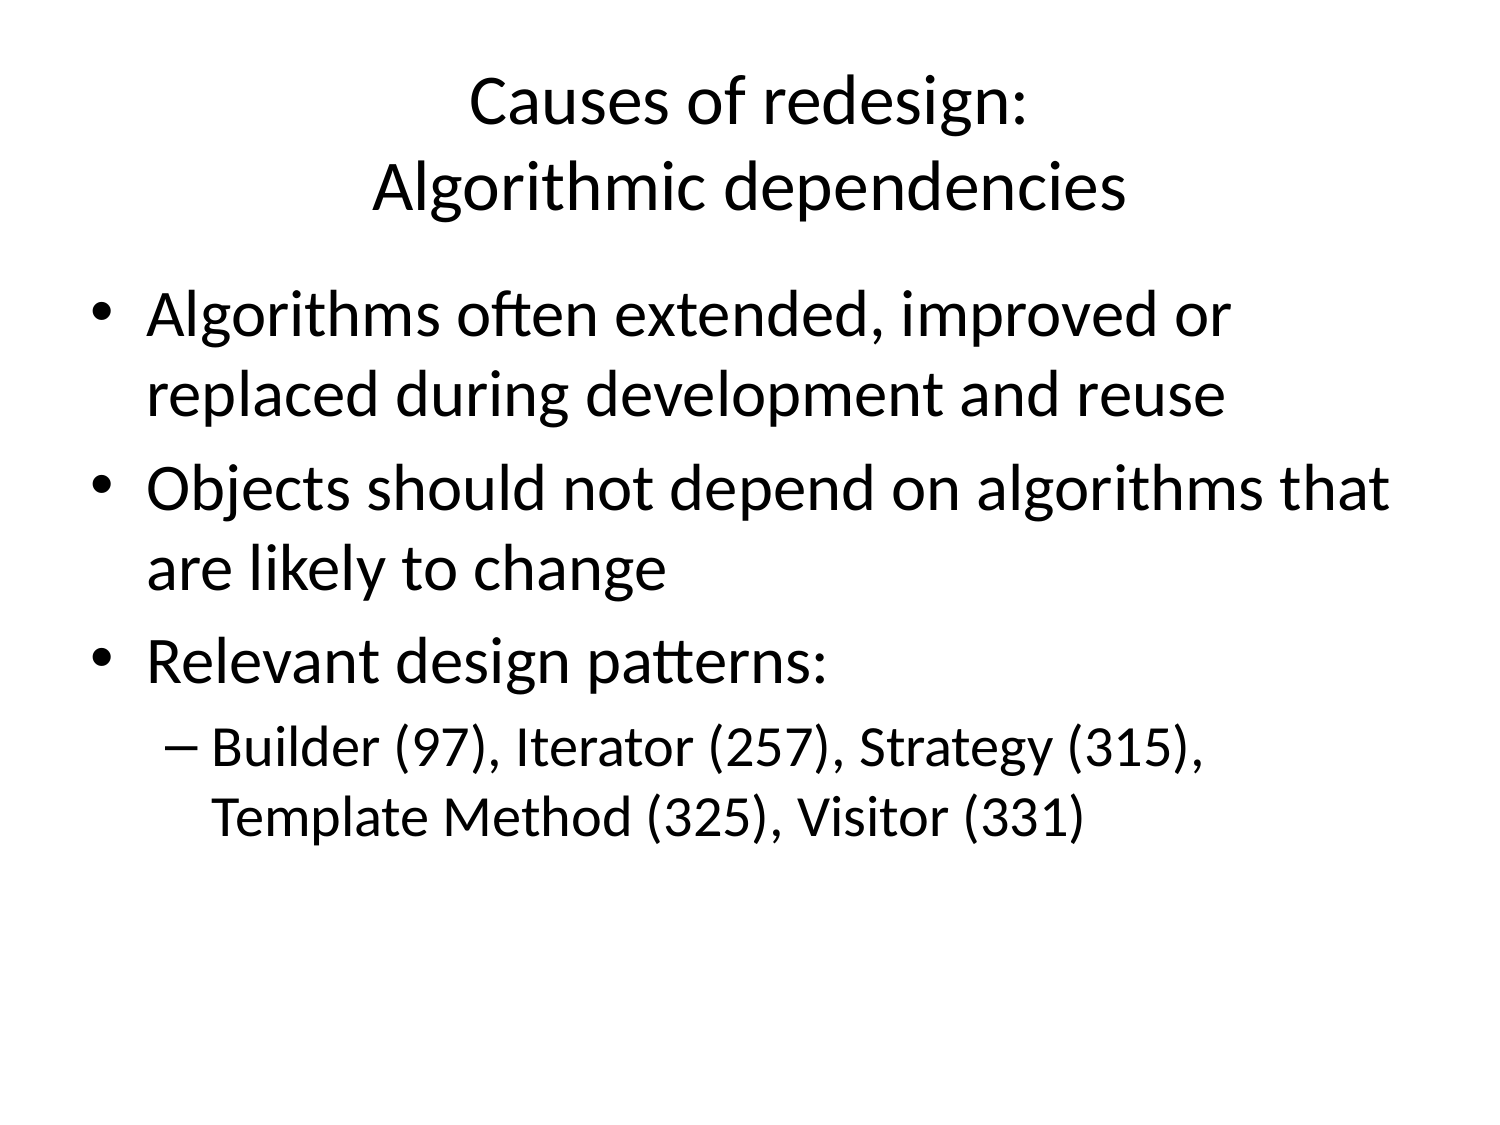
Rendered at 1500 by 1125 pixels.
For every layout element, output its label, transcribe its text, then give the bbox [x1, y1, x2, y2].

title Causes of redesign: Algorithmic dependencies [75, 45, 1425, 233]
list Algorithms often extended, improved or replaced during development and reuse Objects should not depend on algorithms that are likely to change Relevant design patterns: Builder (97), Iterator (257), Strategy (315), Template Method (325), Visitor (331) [75, 262, 1425, 1005]
